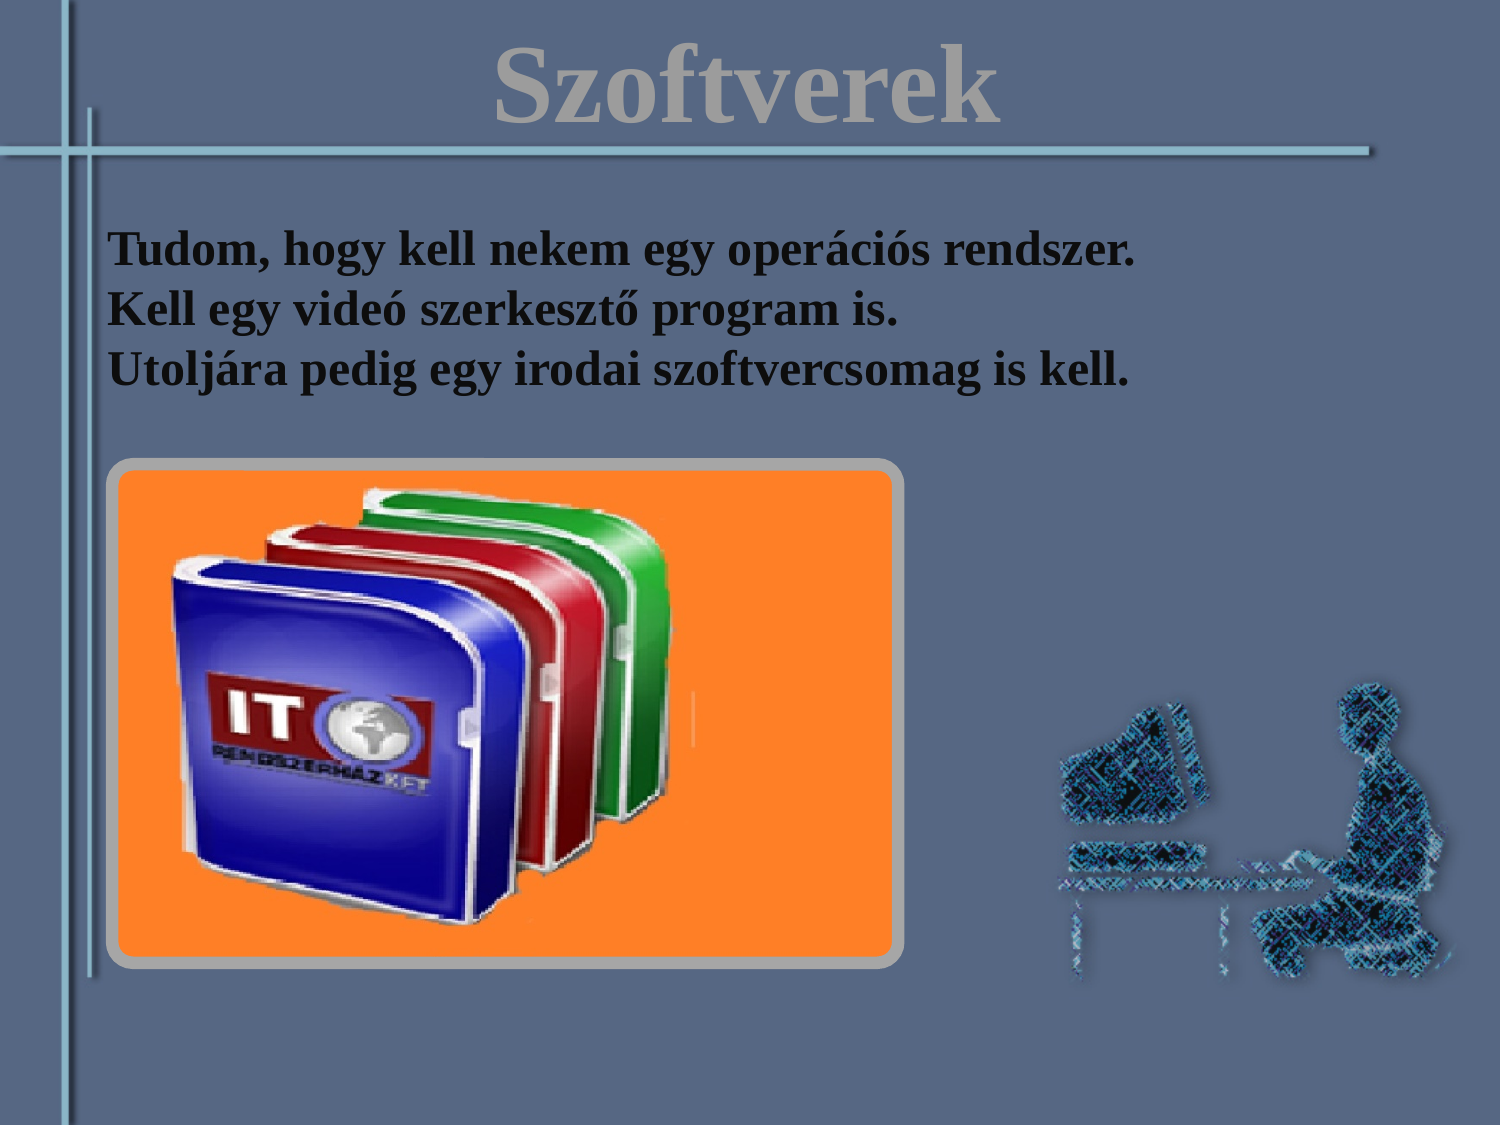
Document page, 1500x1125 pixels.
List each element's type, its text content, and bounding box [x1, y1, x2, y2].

text_box Tudom, hogy kell nekem egy operációs rendszer. Kell egy videó szerkesztő program is. Utoljára pedig egy irodai szoftvercsomag is kell. [92, 208, 1452, 463]
text_box Szoftverek [476, 2, 1017, 153]
picture [0, 0, 1500, 1125]
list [111, 464, 899, 963]
